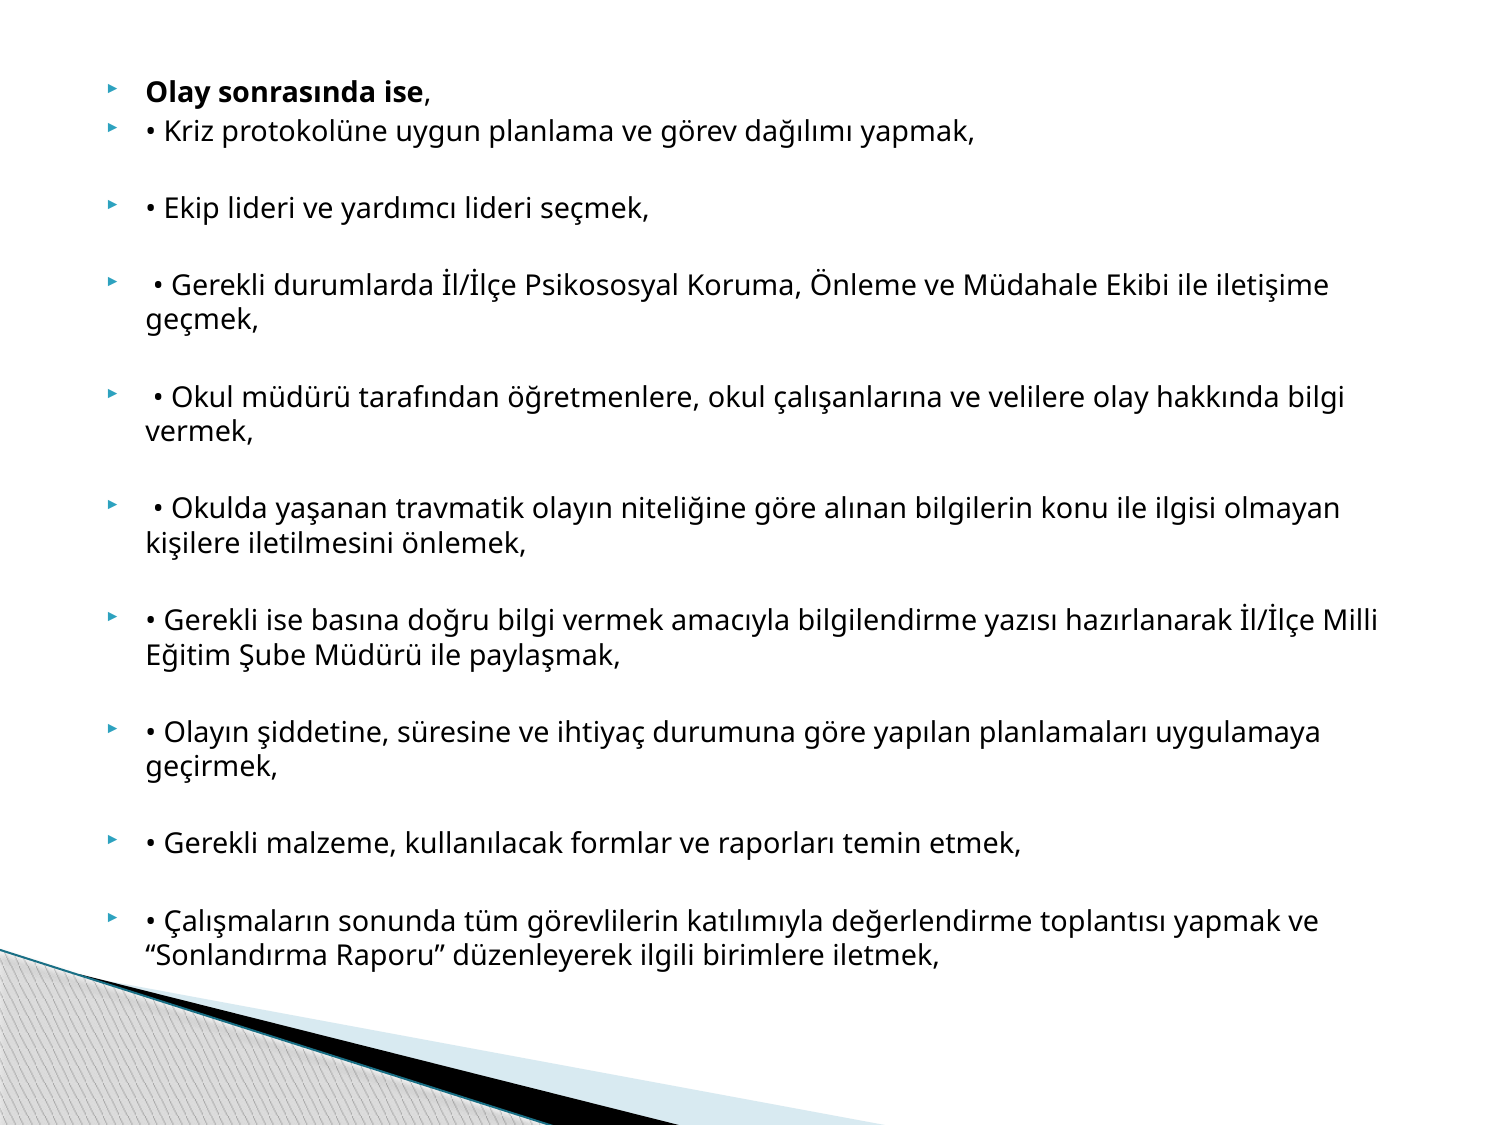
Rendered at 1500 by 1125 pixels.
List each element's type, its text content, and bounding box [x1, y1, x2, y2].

list Olay sonrasında ise, • Kriz protokolüne uygun planlama ve görev dağılımı yapmak, • Ekip lideri ve yardımcı lideri seçmek, • Gerekli durumlarda İl/İlçe Psikososyal Koruma, Önleme ve Müdahale Ekibi ile iletişime geçmek, • Okul müdürü tarafından öğretmenlere, okul çalışanlarına ve velilere olay hakkında bilgi vermek, • Okulda yaşanan travmatik olayın niteliğine göre alınan bilgilerin konu ile ilgisi olmayan kişilere iletilmesini önlemek, • Gerekli ise basına doğru bilgi vermek amacıyla bilgilendirme yazısı hazırlanarak İl/İlçe Milli Eğitim Şube Müdürü ile paylaşmak, • Olayın şiddetine, süresine ve ihtiyaç durumuna göre yapılan planlamaları uygulamaya geçirmek, • Gerekli malzeme, kullanılacak formlar ve raporları temin etmek, • Çalışmaların sonunda tüm görevlilerin katılımıyla değerlendirme toplantısı yapmak ve “Sonlandırma Raporu” düzenleyerek ilgili birimlere iletmek, [75, 66, 1425, 986]
